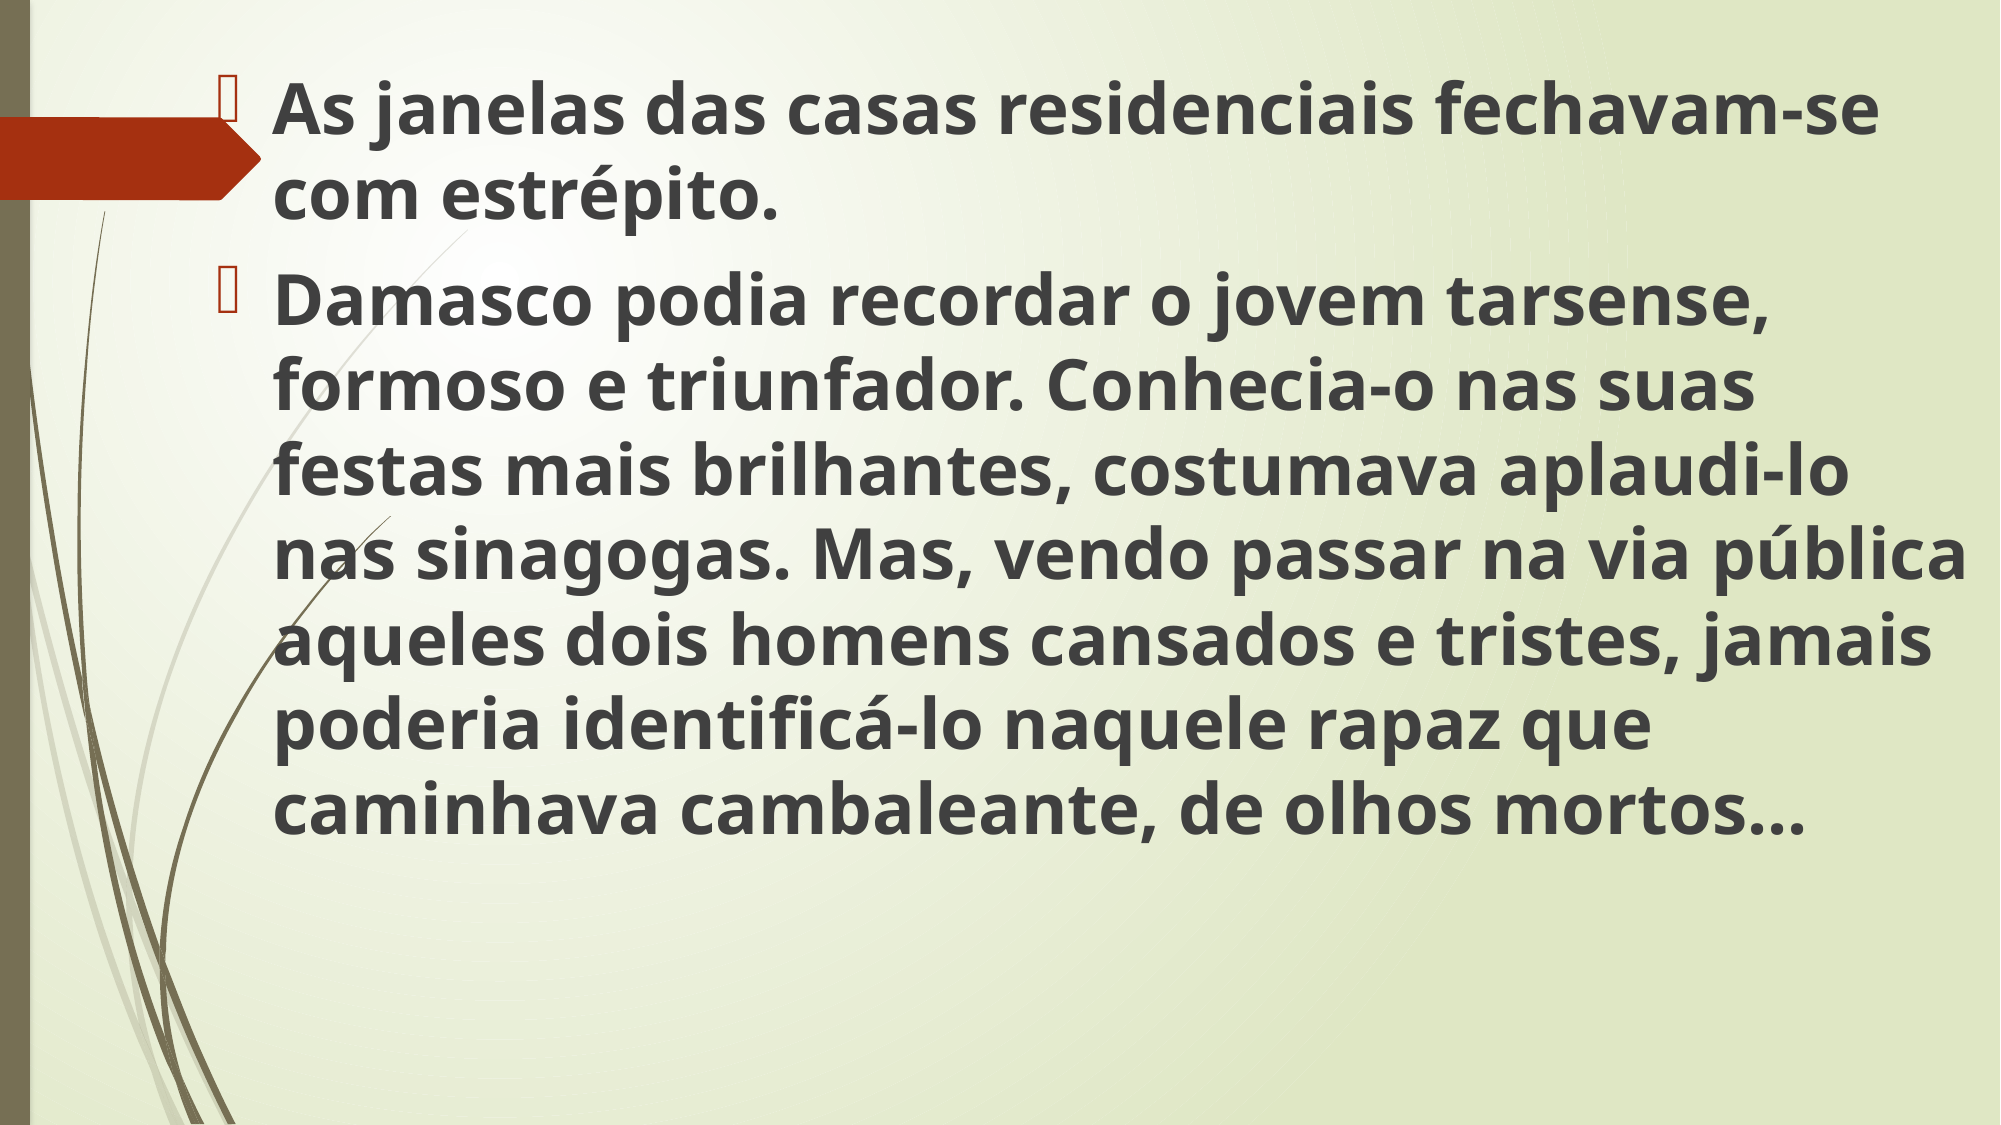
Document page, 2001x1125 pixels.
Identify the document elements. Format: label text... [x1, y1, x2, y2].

list As janelas das casas residenciais fechavam-se com estrépito. Damasco podia recordar o jovem tarsense, formoso e triunfador. Conhecia-o nas suas festas mais brilhantes, costumava aplaudi-lo nas sinagogas. Mas, vendo passar na via pública aqueles dois homens cansados e tristes, jamais poderia identificá-lo naquele rapaz que caminhava cambaleante, de olhos mortos... [201, 0, 2000, 1125]
